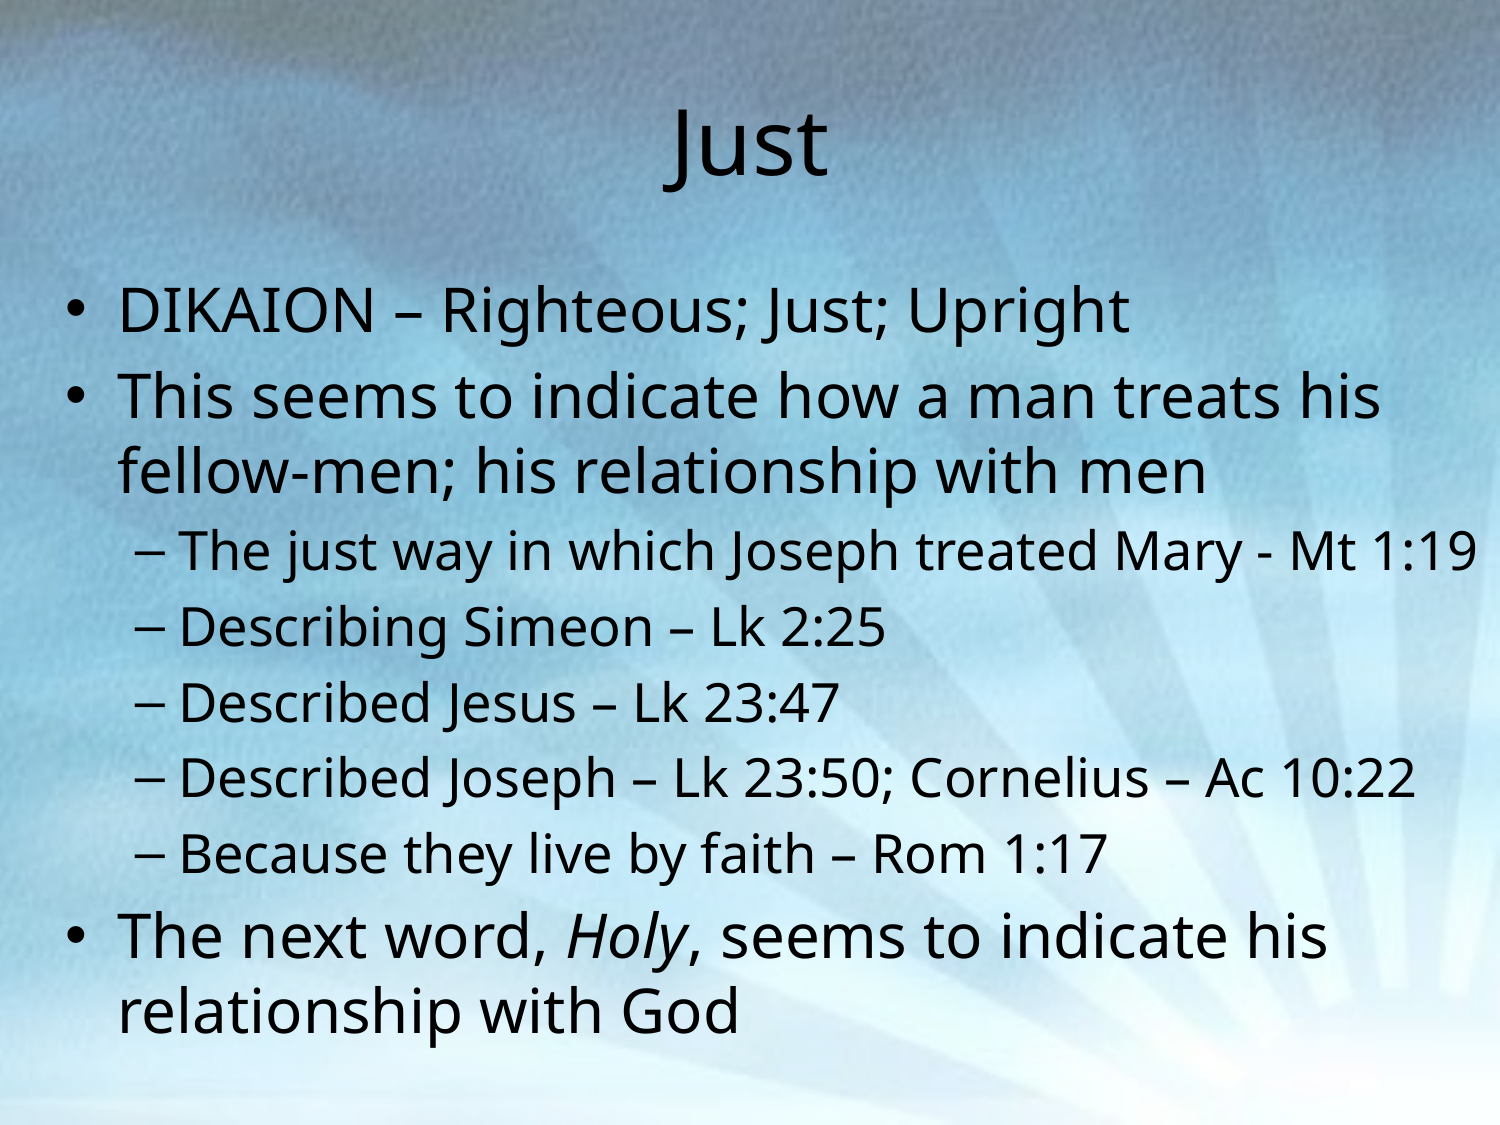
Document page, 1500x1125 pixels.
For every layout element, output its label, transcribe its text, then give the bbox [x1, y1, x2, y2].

title Just [0, 45, 1500, 233]
list DIKAION – Righteous; Just; Upright This seems to indicate how a man treats his fellow-men; his relationship with men The just way in which Joseph treated Mary - Mt 1:19 Describing Simeon – Lk 2:25 Described Jesus – Lk 23:47 Described Joseph – Lk 23:50; Cornelius – Ac 10:22 Because they live by faith – Rom 1:17 The next word, Holy, seems to indicate his relationship with God [50, 262, 1500, 1125]
